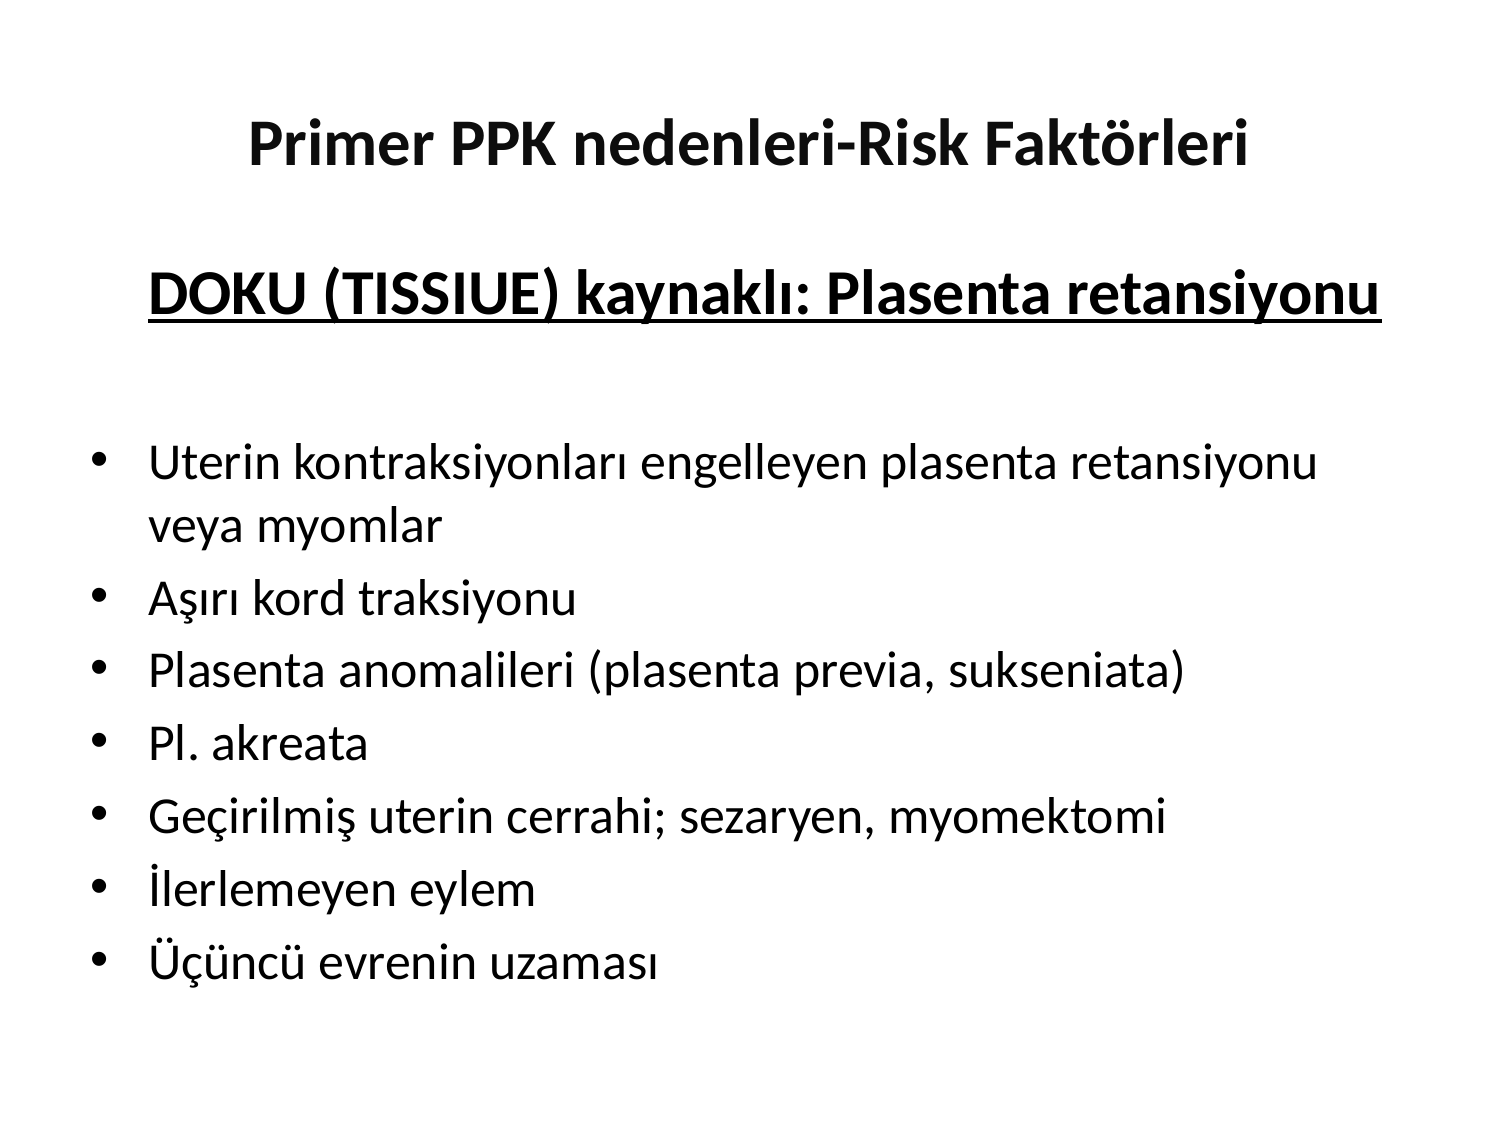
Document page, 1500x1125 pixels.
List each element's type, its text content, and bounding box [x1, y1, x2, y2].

list DOKU (TISSIUE) kaynaklı: Plasenta retansiyonu Uterin kontraksiyonları engelleyen plasenta retansiyonu veya myomlar Aşırı kord traksiyonu Plasenta anomalileri (plasenta previa, sukseniata) Pl. akreata Geçirilmiş uterin cerrahi; sezaryen, myomektomi İlerlemeyen eylem Üçüncü evrenin uzaması [75, 243, 1425, 1005]
title Primer PPK nedenleri-Risk Faktörleri [75, 45, 1425, 233]
